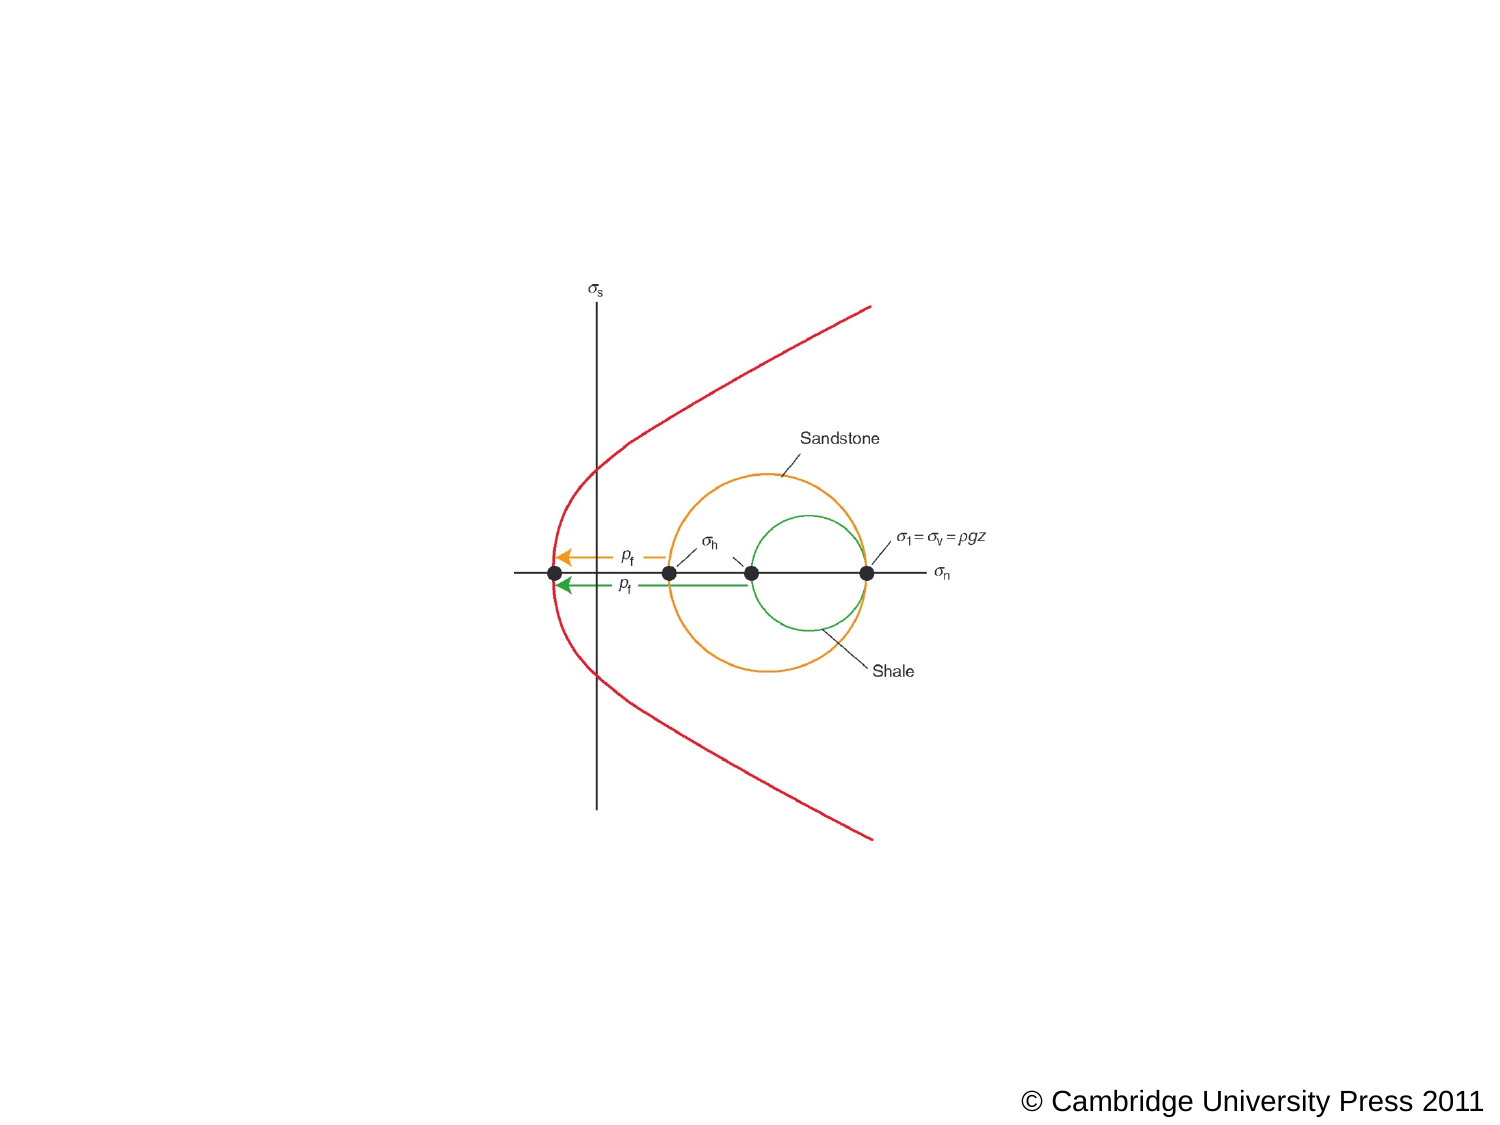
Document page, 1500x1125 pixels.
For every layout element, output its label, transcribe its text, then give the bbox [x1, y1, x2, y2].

text_box © Cambridge University Press 2011 [915, 1074, 1500, 1125]
picture [514, 284, 986, 841]
